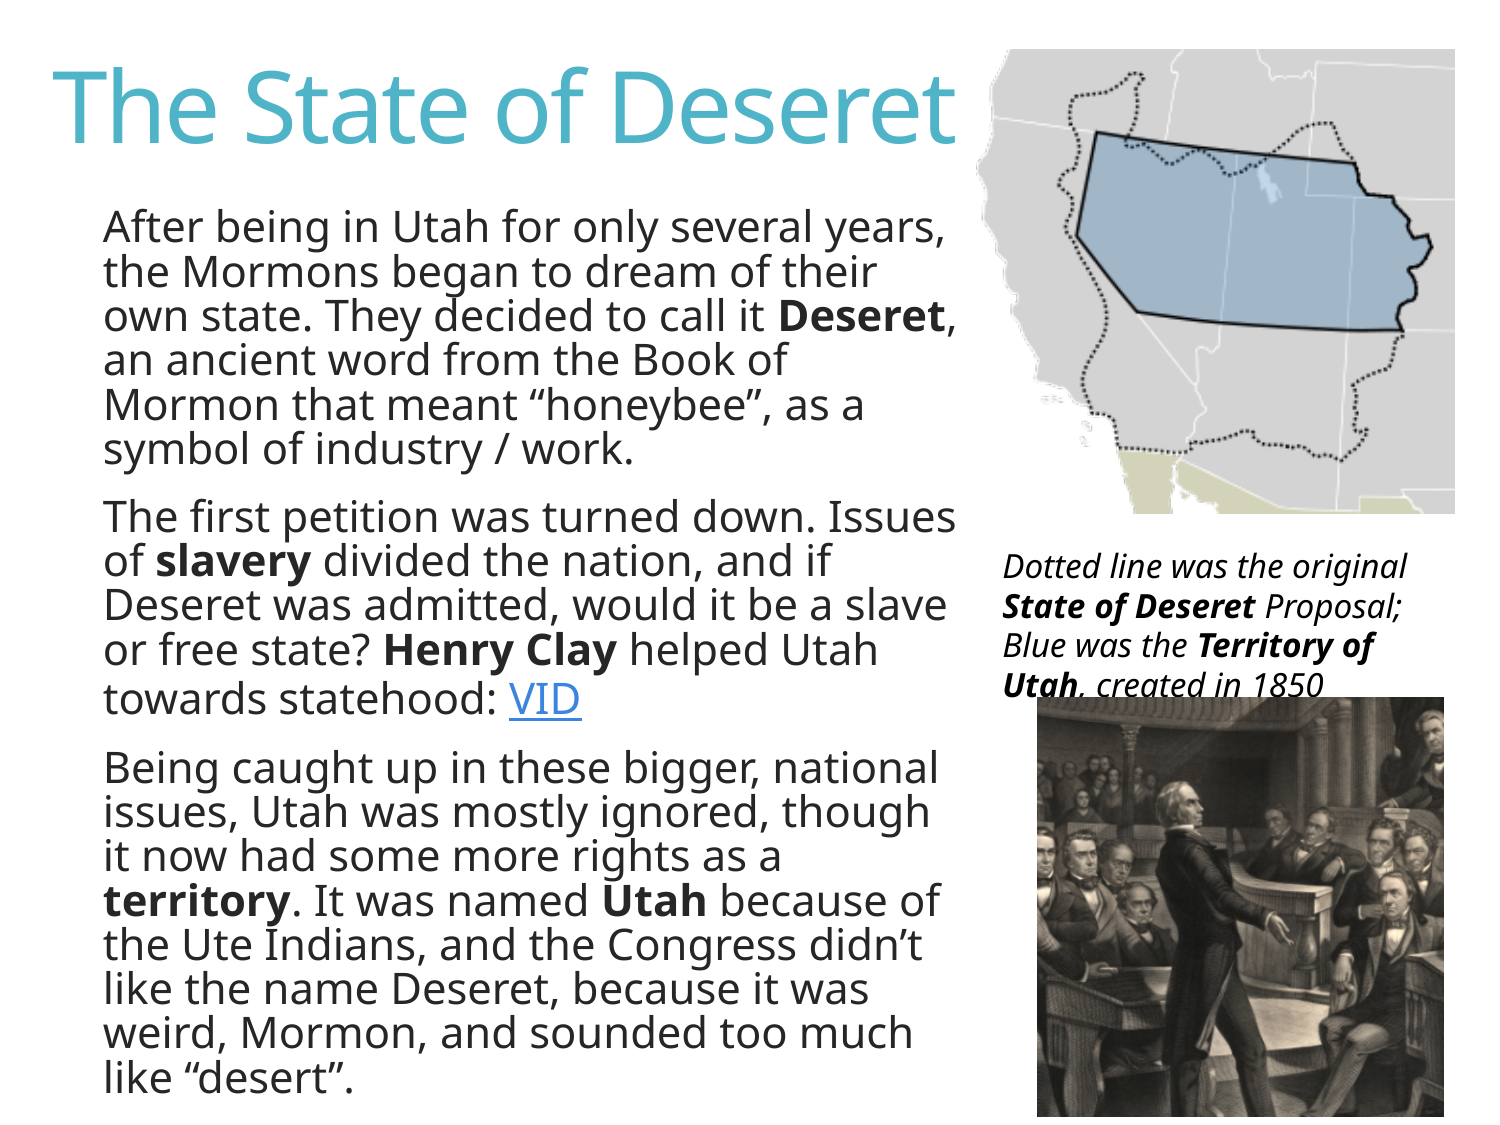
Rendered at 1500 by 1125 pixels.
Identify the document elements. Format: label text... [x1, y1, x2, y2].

text_box Dotted line was the original State of Deseret Proposal; Blue was the Territory of Utah, created in 1850 [987, 537, 1475, 712]
list After being in Utah for only several years, the Mormons began to dream of their own state. They decided to call it Deseret, an ancient word from the Book of Mormon that meant “honeybee”, as a symbol of industry / work. The first petition was turned down. Issues of slavery divided the nation, and if Deseret was admitted, would it be a slave or free state? Henry Clay helped Utah towards statehood: VID Being caught up in these bigger, national issues, Utah was mostly ignored, though it now had some more rights as a territory. It was named Utah because of the Ute Indians, and the Congress didn’t like the name Deseret, because it was weird, Mormon, and sounded too much like “desert”. [75, 200, 975, 1125]
picture [974, 49, 1455, 515]
picture [1037, 697, 1444, 1117]
title The State of Deseret [37, 0, 1363, 247]
